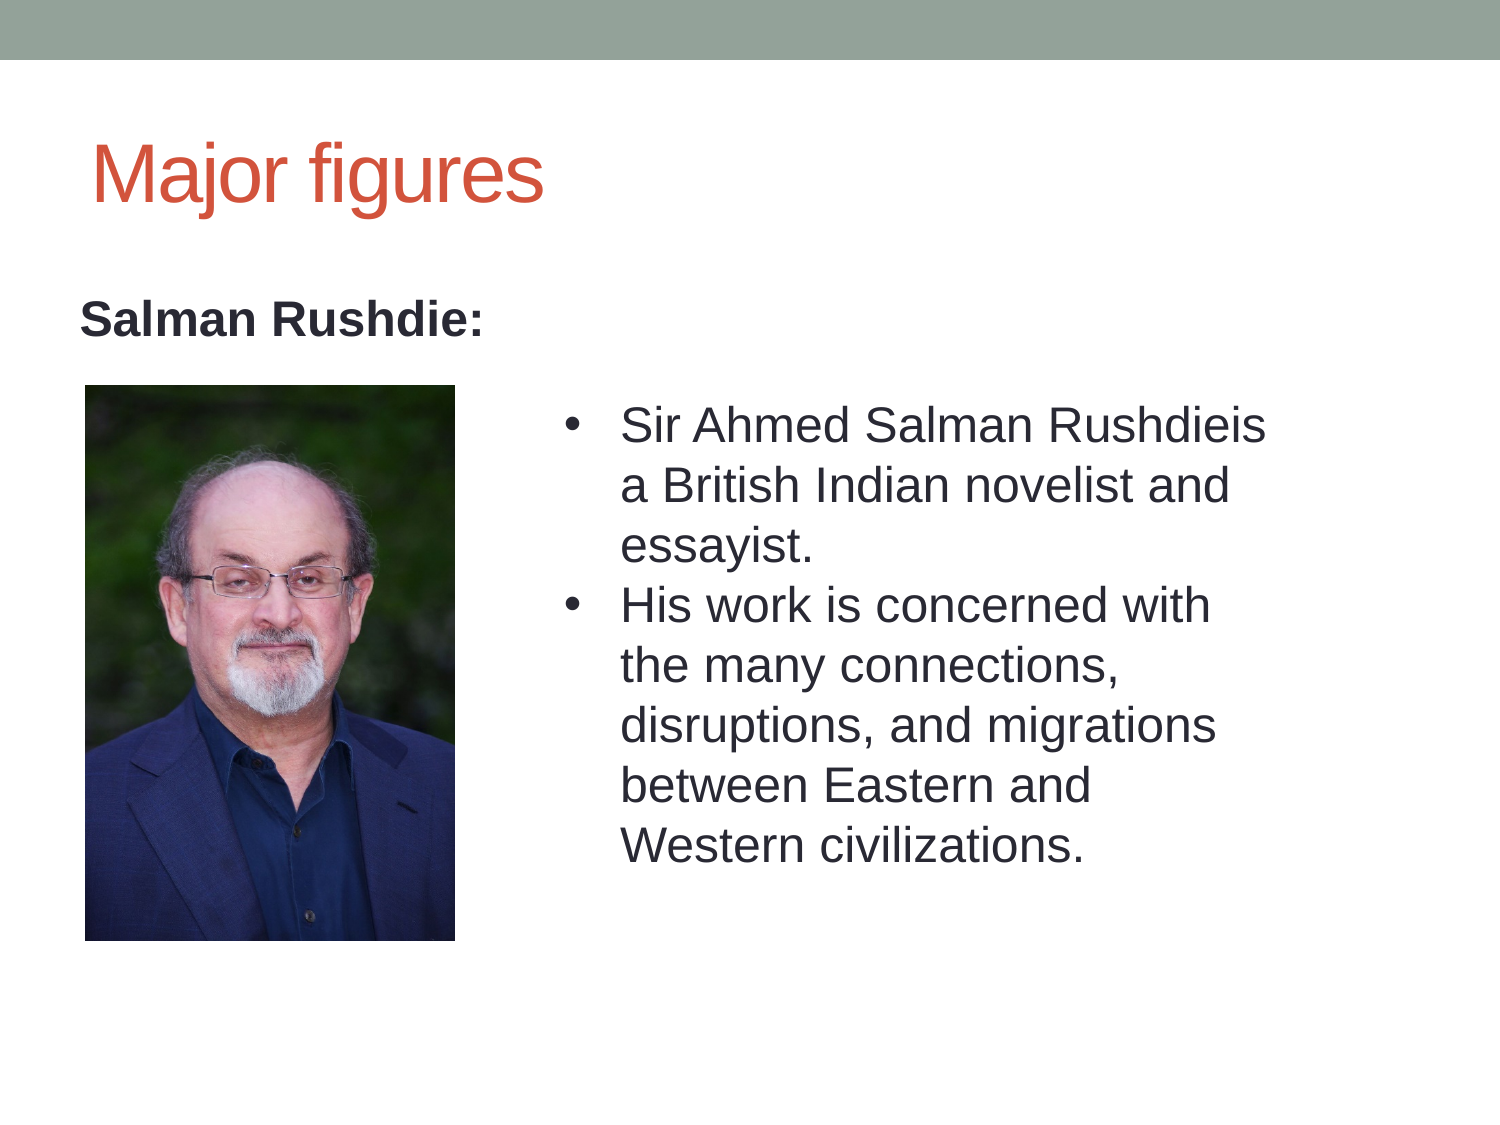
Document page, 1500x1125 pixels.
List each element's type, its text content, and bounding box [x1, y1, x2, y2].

picture [85, 385, 455, 941]
text_box Sir Ahmed Salman Rushdieis a British Indian novelist and essayist. His work is concerned with the many connections, disruptions, and migrations between Eastern and Western civilizations. [549, 385, 1300, 880]
title Major figures [75, 87, 1425, 250]
text_box Salman Rushdie: [64, 278, 514, 354]
